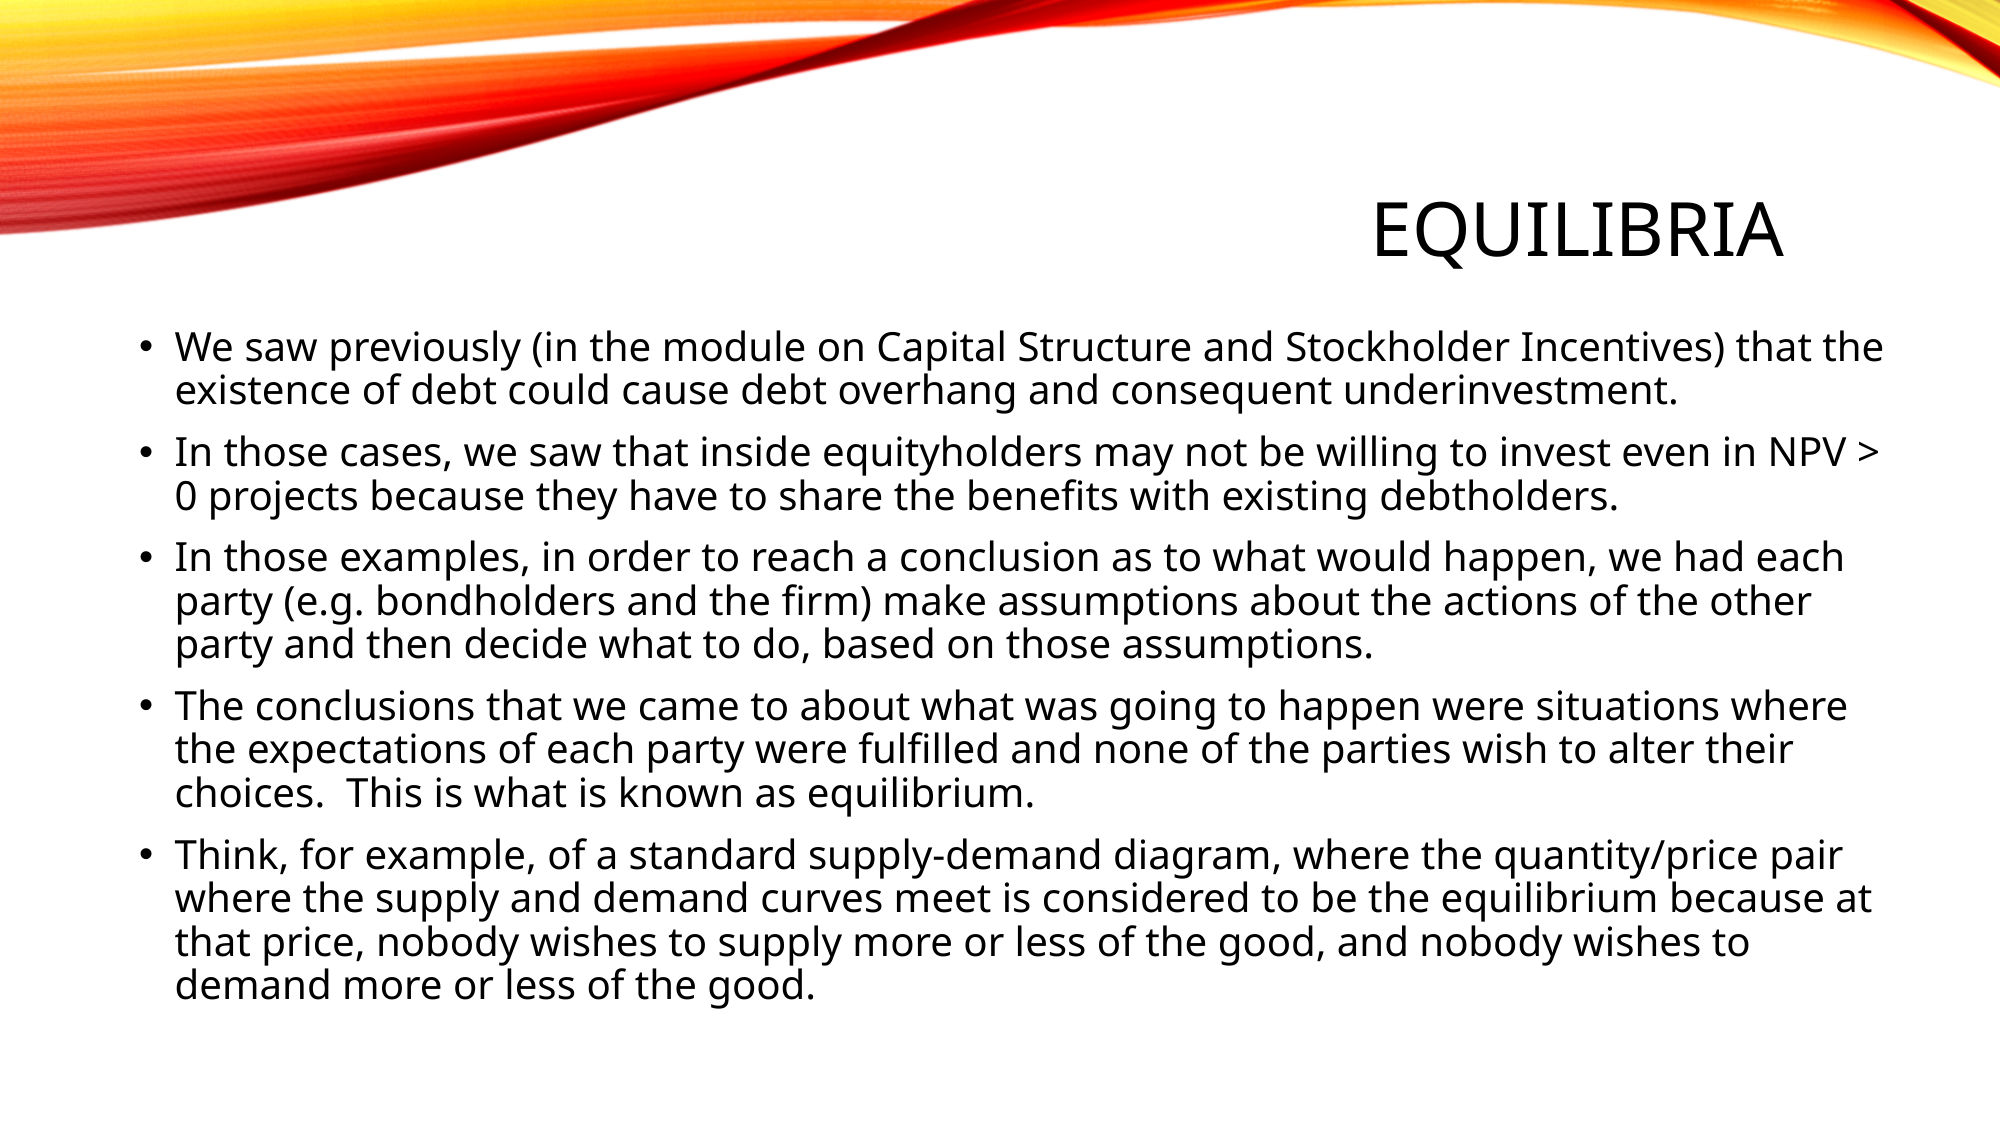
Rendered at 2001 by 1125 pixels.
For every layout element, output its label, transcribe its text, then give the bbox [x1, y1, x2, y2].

title equilibria [315, 169, 1800, 294]
list We saw previously (in the module on Capital Structure and Stockholder Incentives) that the existence of debt could cause debt overhang and consequent underinvestment. In those cases, we saw that inside equityholders may not be willing to invest even in NPV > 0 projects because they have to share the benefits with existing debtholders. In those examples, in order to reach a conclusion as to what would happen, we had each party (e.g. bondholders and the firm) make assumptions about the actions of the other party and then decide what to do, based on those assumptions. The conclusions that we came to about what was going to happen were situations where the expectations of each party were fulfilled and none of the parties wish to alter their choices. This is what is known as equilibrium. Think, for example, of a standard supply-demand diagram, where the quantity/price pair where the supply and demand curves meet is considered to be the equilibrium because at that price, nobody wishes to supply more or less of the good, and nobody wishes to demand more or less of the good. [124, 319, 1908, 1025]
picture [0, 0, 2000, 237]
